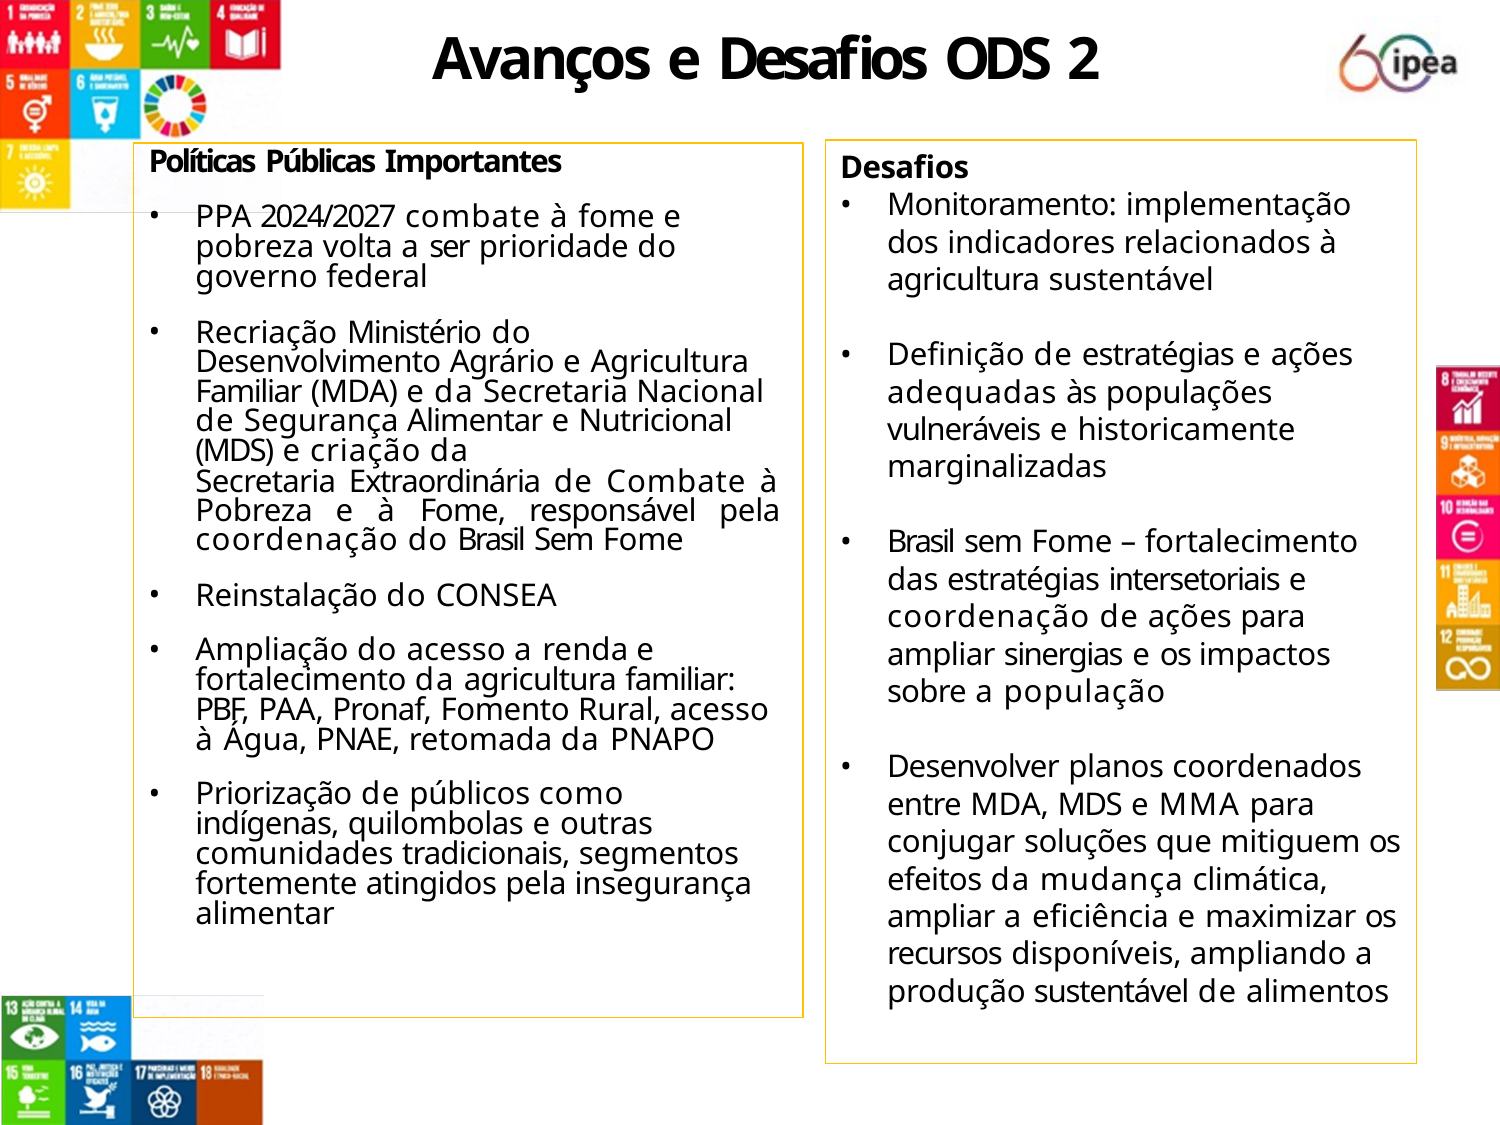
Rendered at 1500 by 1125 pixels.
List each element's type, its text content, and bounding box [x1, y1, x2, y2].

picture [0, 0, 1500, 1125]
text_box Desafios Monitoramento: implementação dos indicadores relacionados à agricultura sustentável Definição de estratégias e ações adequadas às populações vulneráveis e historicamente marginalizadas Brasil sem Fome – fortalecimento das estratégias intersetoriais e coordenação de ações para ampliar sinergias e os impactos sobre a população Desenvolver planos coordenados entre MDA, MDS e MMA para conjugar soluções que mitiguem os efeitos da mudança climática, ampliar a eficiência e maximizar os recursos disponíveis, ampliando a produção sustentável de alimentos [838, 145, 1403, 1009]
title Avanços e Desafios ODS 2 [430, 19, 1176, 209]
text_box [825, 139, 1417, 1064]
text_box Políticas Públicas Importantes PPA 2024/2027 combate à fome e pobreza volta a ser prioridade do governo federal Recriação Ministério do Desenvolvimento Agrário e Agricultura Familiar (MDA) e da Secretaria Nacional de Segurança Alimentar e Nutricional (MDS) e criação da Secretaria Extraordinária de Combate à Pobreza e à Fome, responsável pela coordenação do Brasil Sem Fome Reinstalação do CONSEA Ampliação do acesso a renda e fortalecimento da agricultura familiar: PBF, PAA, Pronaf, Fomento Rural, acesso à Água, PNAE, retomada da PNAPO Priorização de públicos como indígenas, quilombolas e outras comunidades tradicionais, segmentos fortemente atingidos pela insegurança alimentar [146, 122, 784, 931]
text_box [133, 142, 804, 1018]
